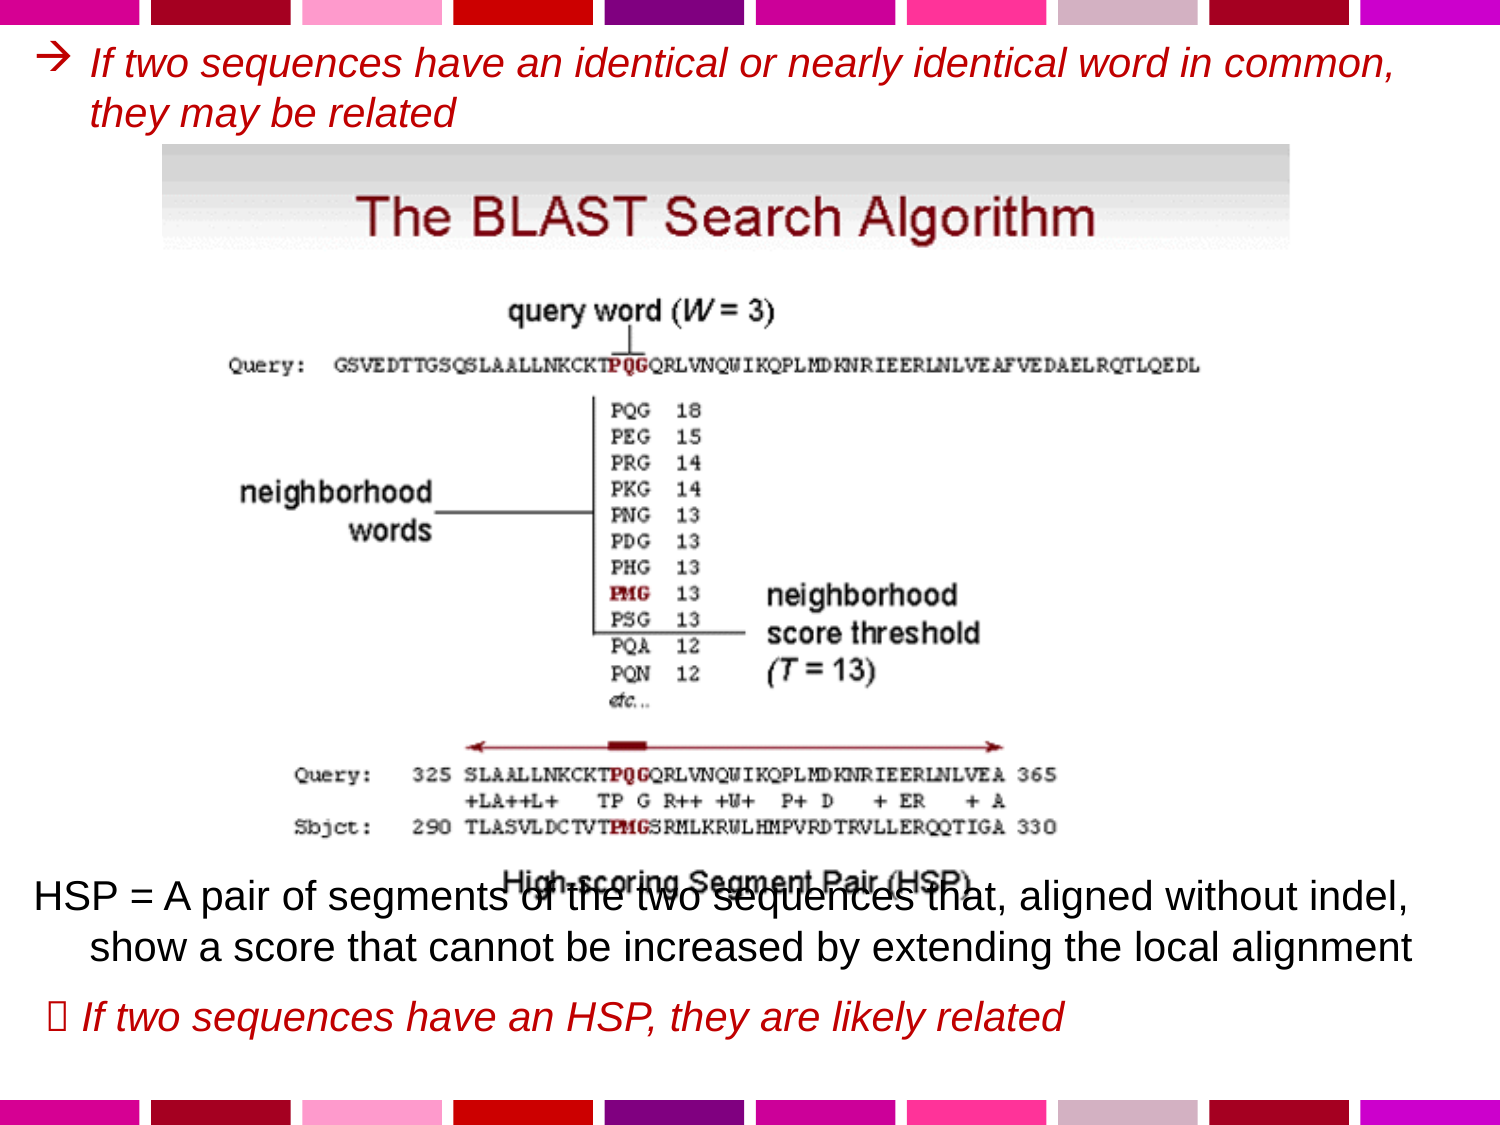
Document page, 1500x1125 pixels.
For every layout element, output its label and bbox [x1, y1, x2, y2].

text_box [0, 0, 1500, 1125]
